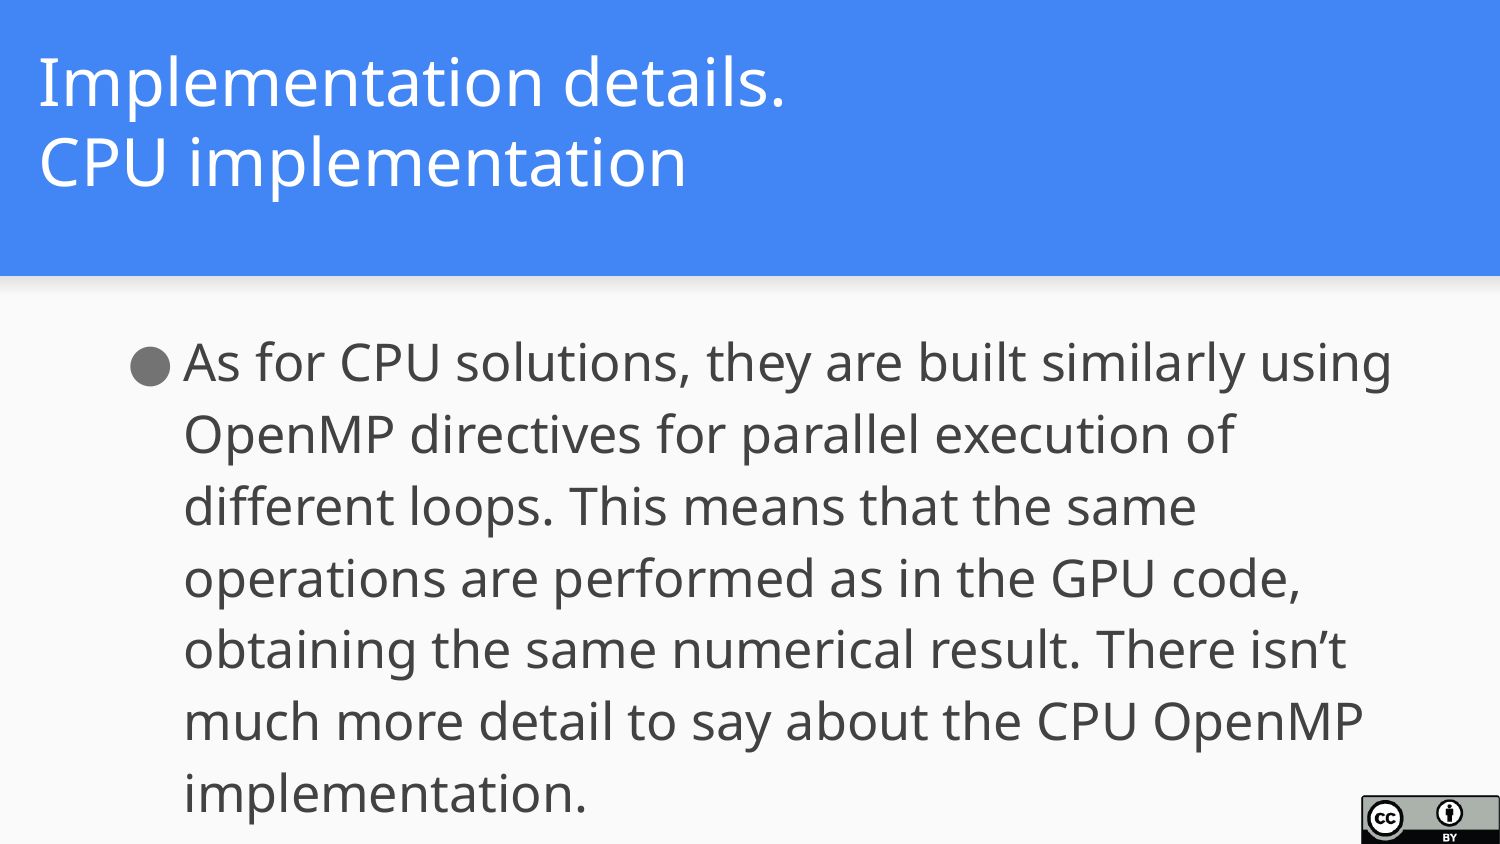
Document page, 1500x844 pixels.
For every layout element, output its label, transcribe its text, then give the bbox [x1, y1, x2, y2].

text_box As for CPU solutions, they are built similarly using OpenMP directives for parallel execution of different loops. This means that the same operations are performed as in the GPU code, obtaining the same numerical result. There isn’t much more detail to say about the CPU OpenMP implementation. [112, 305, 1430, 765]
title Implementation details. CPU implementation [23, 38, 1373, 215]
picture [1361, 794, 1500, 844]
